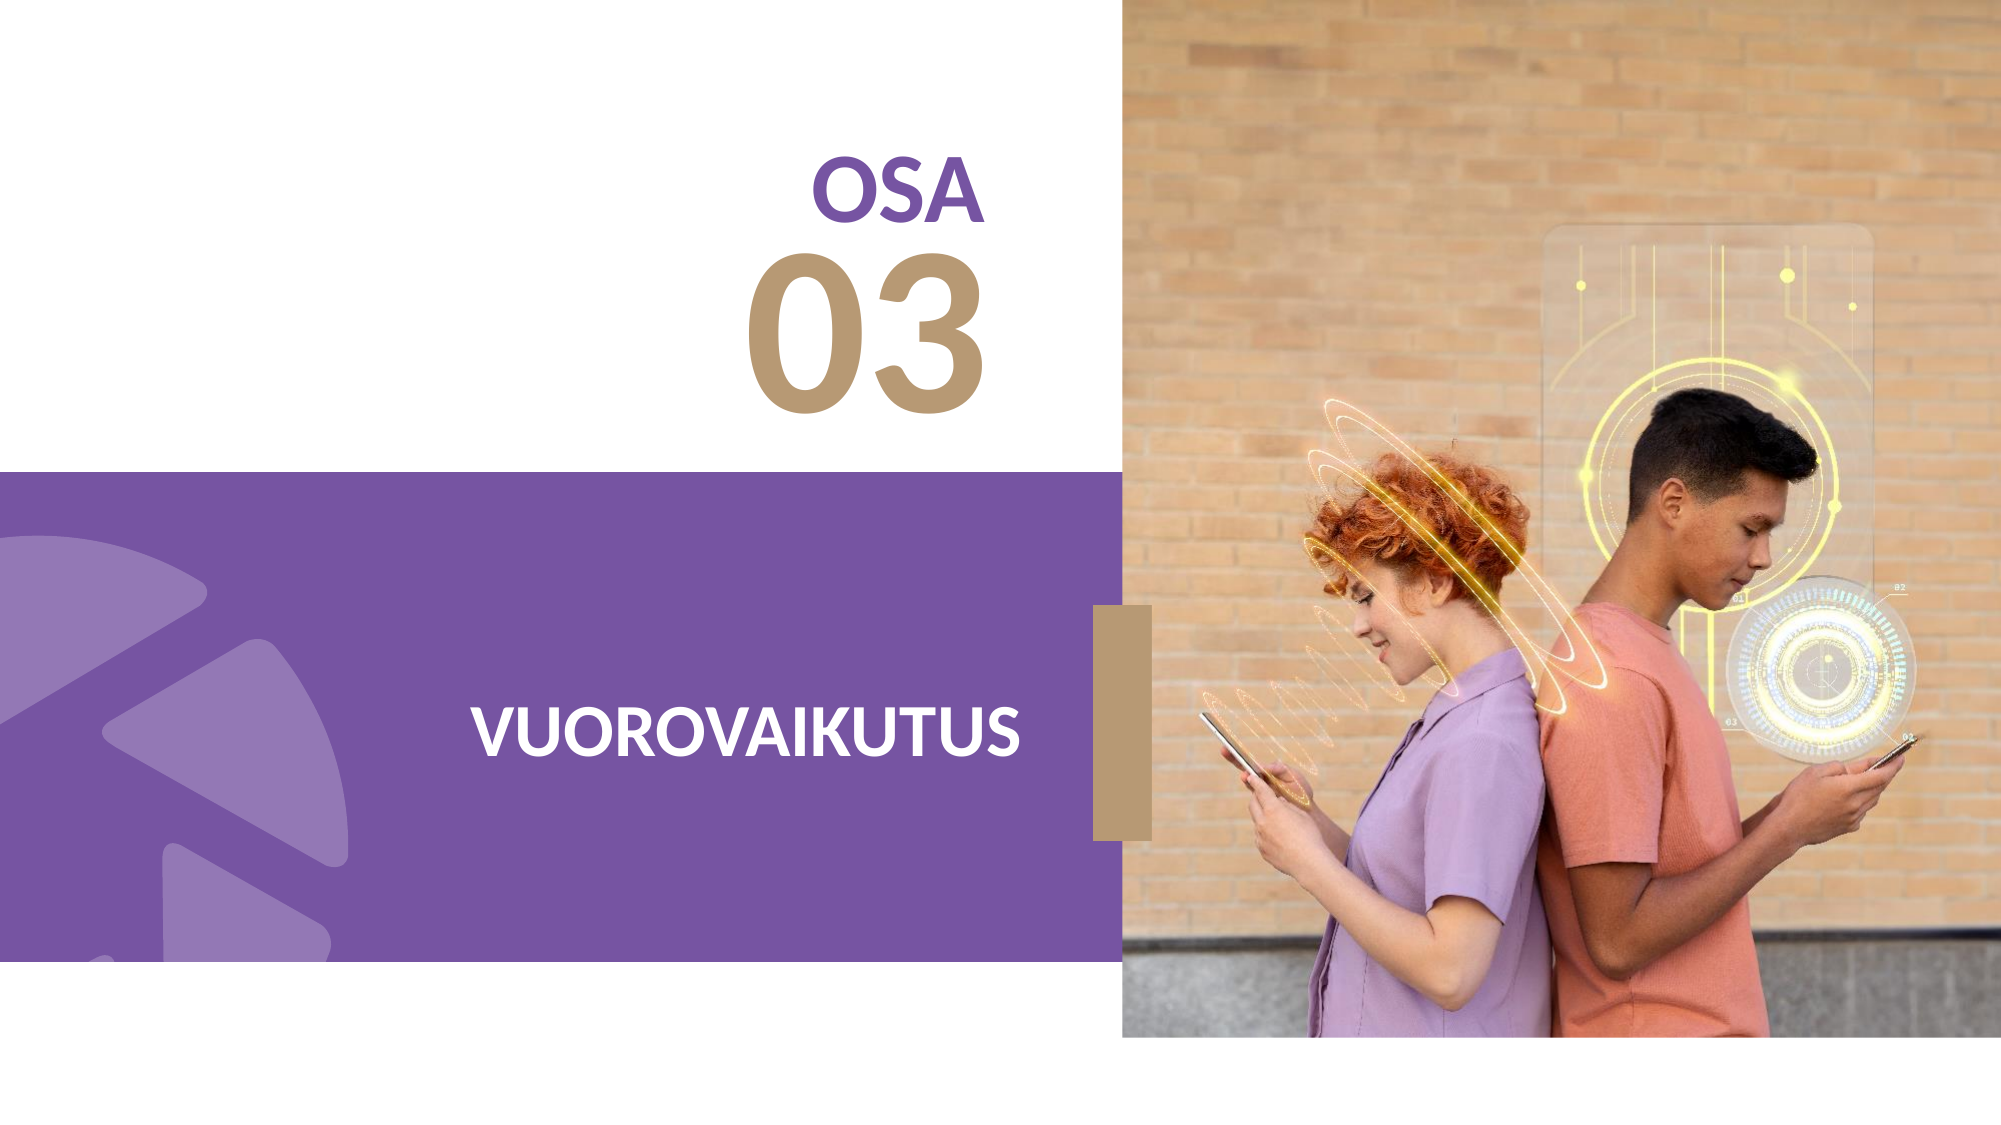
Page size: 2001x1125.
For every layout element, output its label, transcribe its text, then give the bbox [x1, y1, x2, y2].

picture [1122, 0, 2001, 1038]
list 03 [302, 163, 1005, 288]
list VUOROVAIKUTUS [0, 674, 1037, 834]
list OSA [302, 115, 1000, 261]
